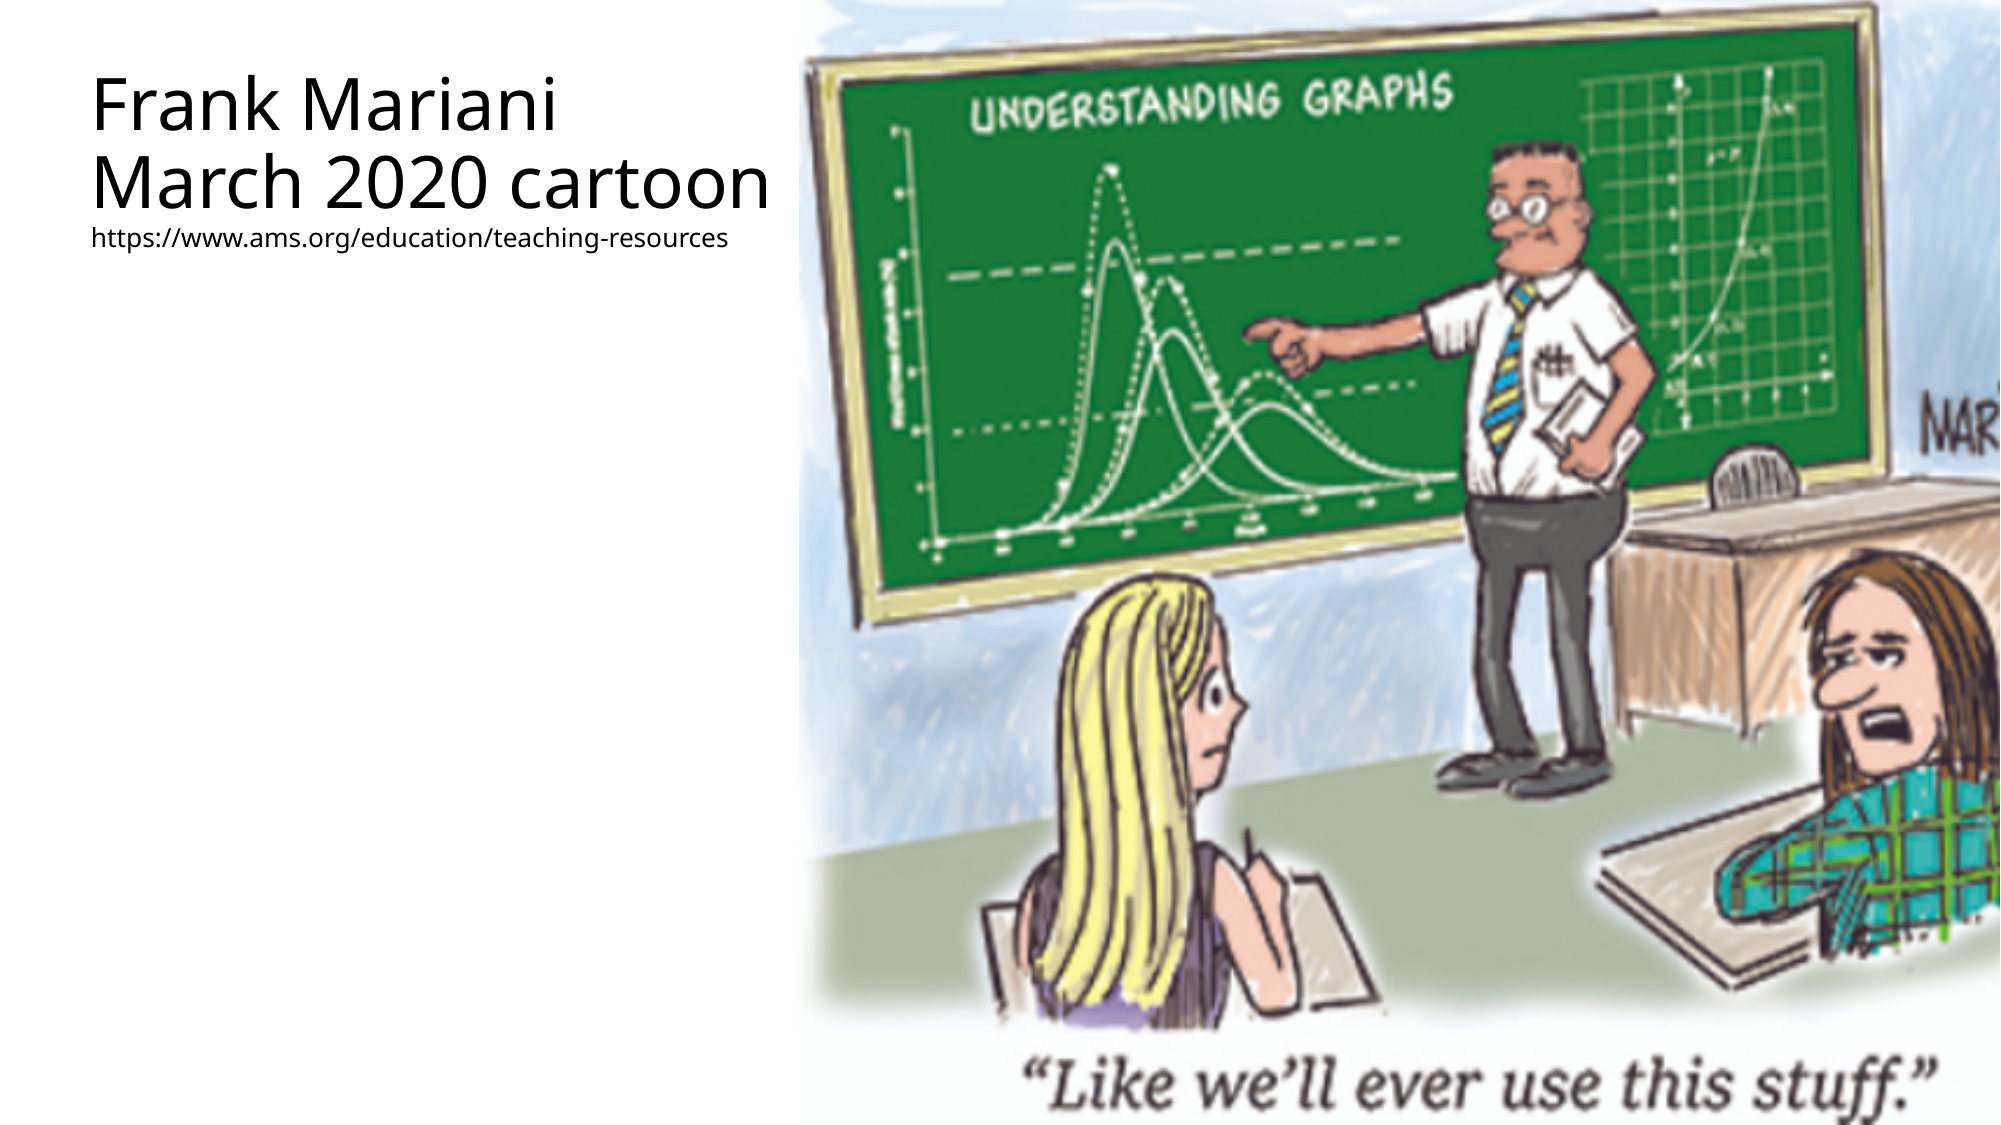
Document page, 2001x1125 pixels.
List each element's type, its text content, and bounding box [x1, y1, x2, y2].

title Frank Mariani March 2020 cartoon https://www.ams.org/education/teaching-resources [75, 59, 799, 261]
picture [799, 0, 2000, 1125]
